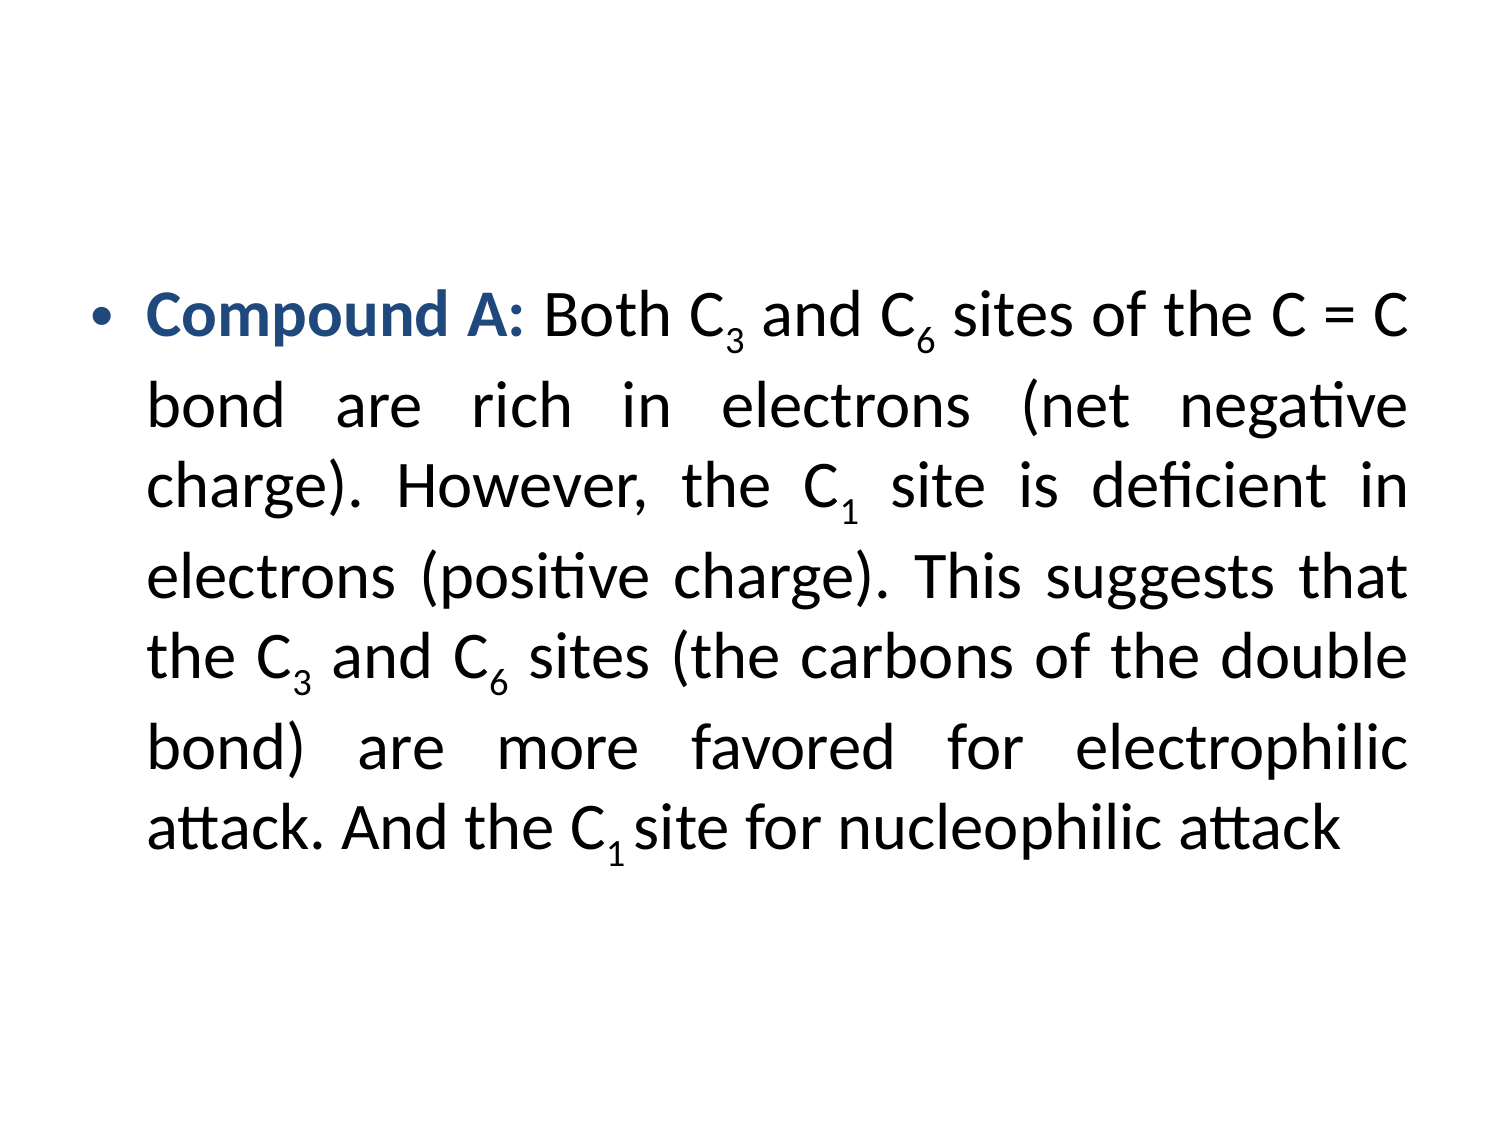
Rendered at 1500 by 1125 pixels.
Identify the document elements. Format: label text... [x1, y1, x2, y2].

list Compound A: Both C3 and C6 sites of the C = C bond are rich in electrons (net negative charge). However, the C1 site is deficient in electrons (positive charge). This suggests that the C3 and C6 sites (the carbons of the double bond) are more favored for electrophilic attack. And the C1 site for nucleophilic attack [75, 262, 1425, 1005]
